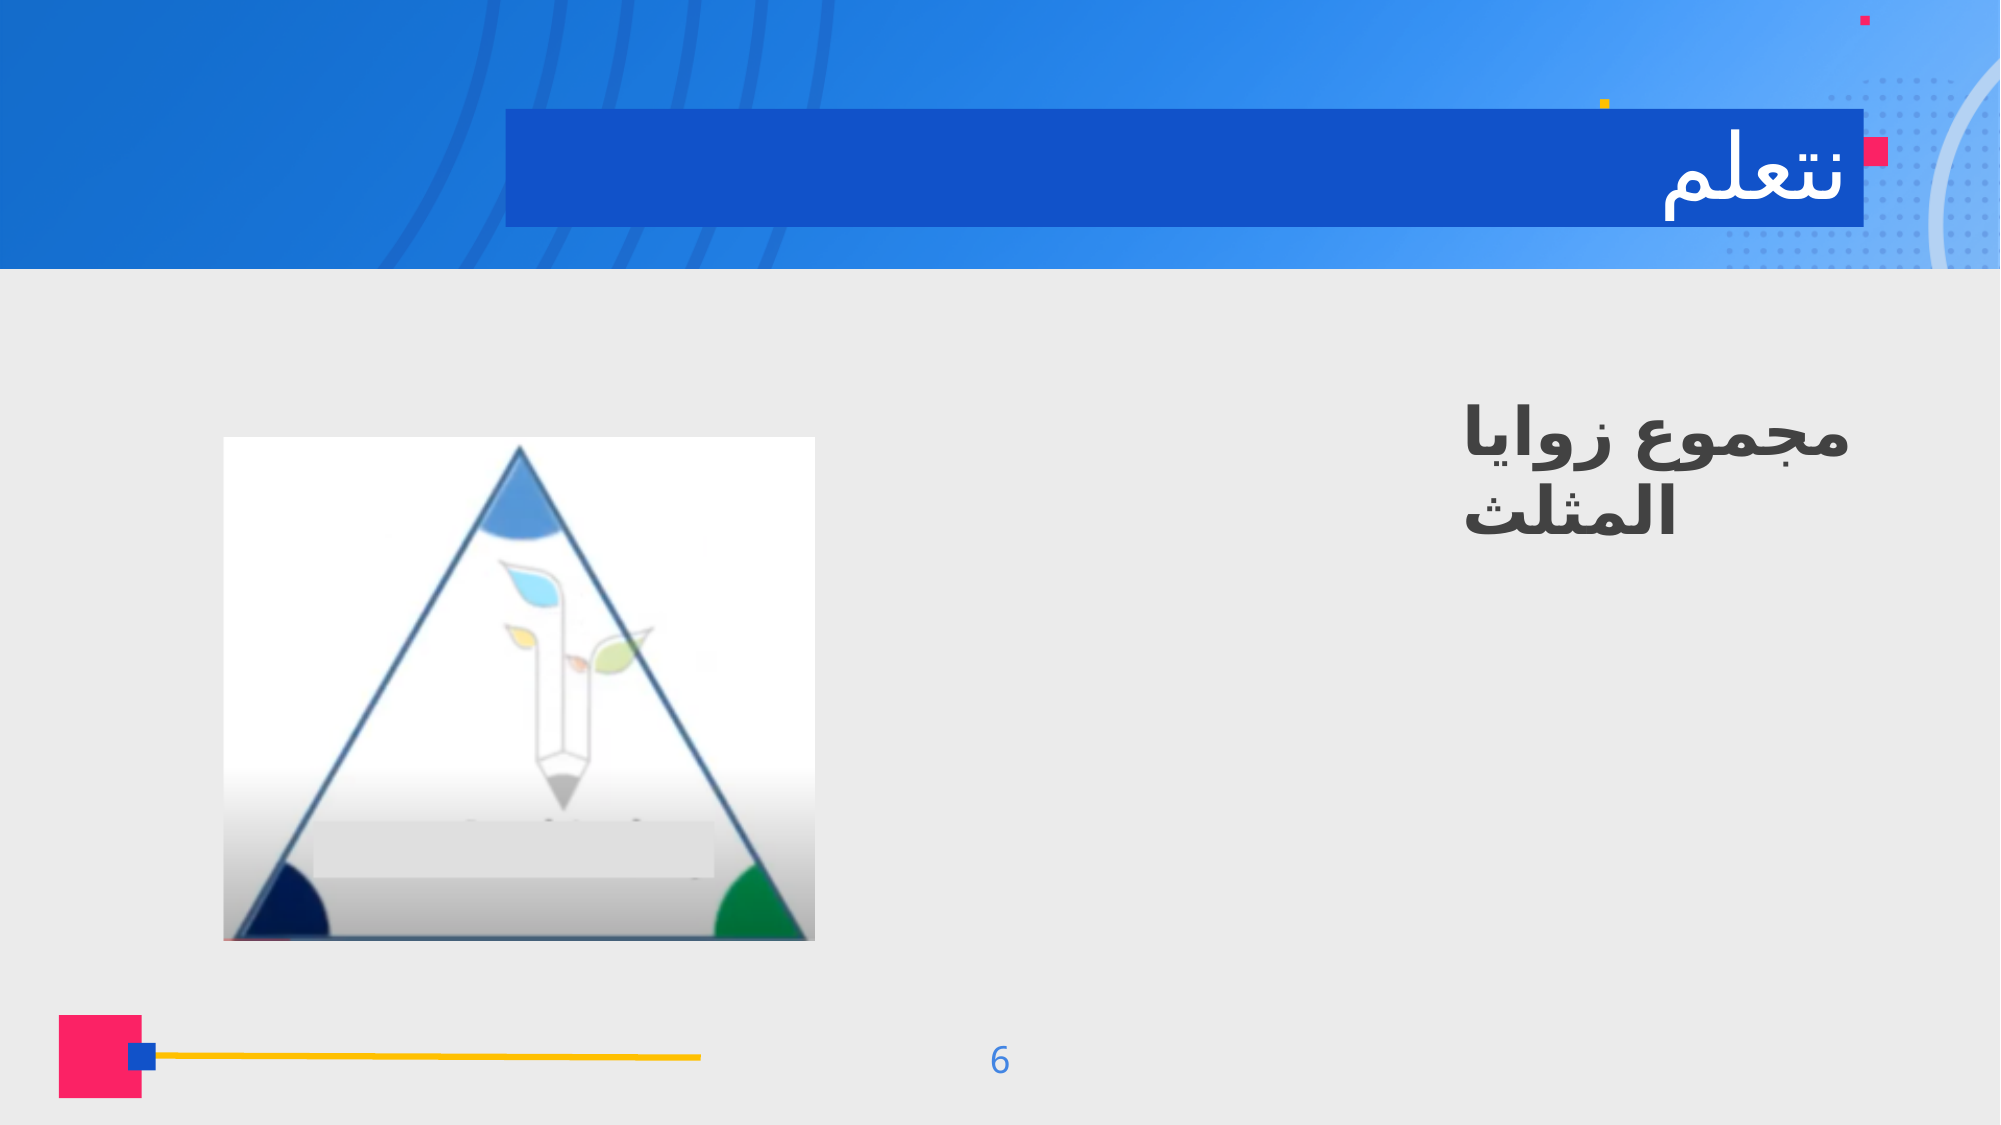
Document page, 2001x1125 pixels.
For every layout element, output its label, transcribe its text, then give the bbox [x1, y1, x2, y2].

picture [222, 437, 815, 941]
text_box مجموع زوايا المثلث [1447, 380, 1924, 556]
title نتعلم [505, 108, 1864, 227]
picture [0, 0, 2000, 269]
